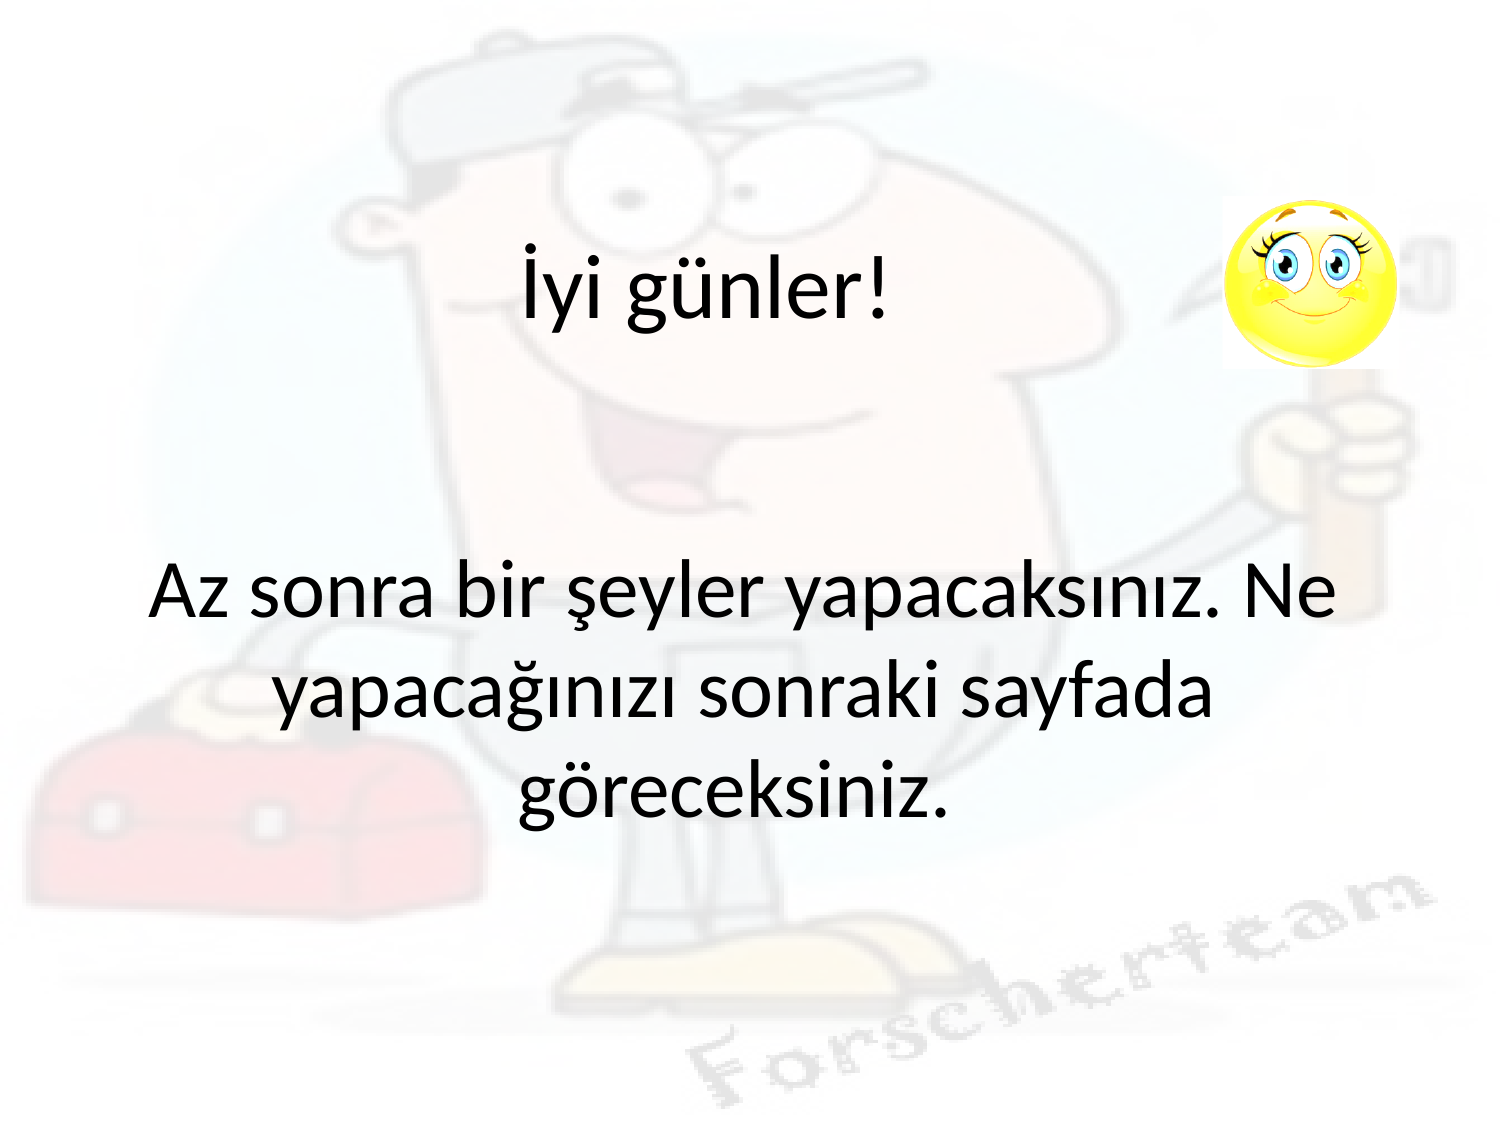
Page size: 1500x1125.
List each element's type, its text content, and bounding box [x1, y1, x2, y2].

title İyi günler! [100, 160, 1376, 402]
subtitle Az sonra bir şeyler yapacaksınız. Ne yapacağınızı sonraki sayfada göreceksiniz. [64, 527, 1424, 815]
picture [1222, 196, 1400, 369]
